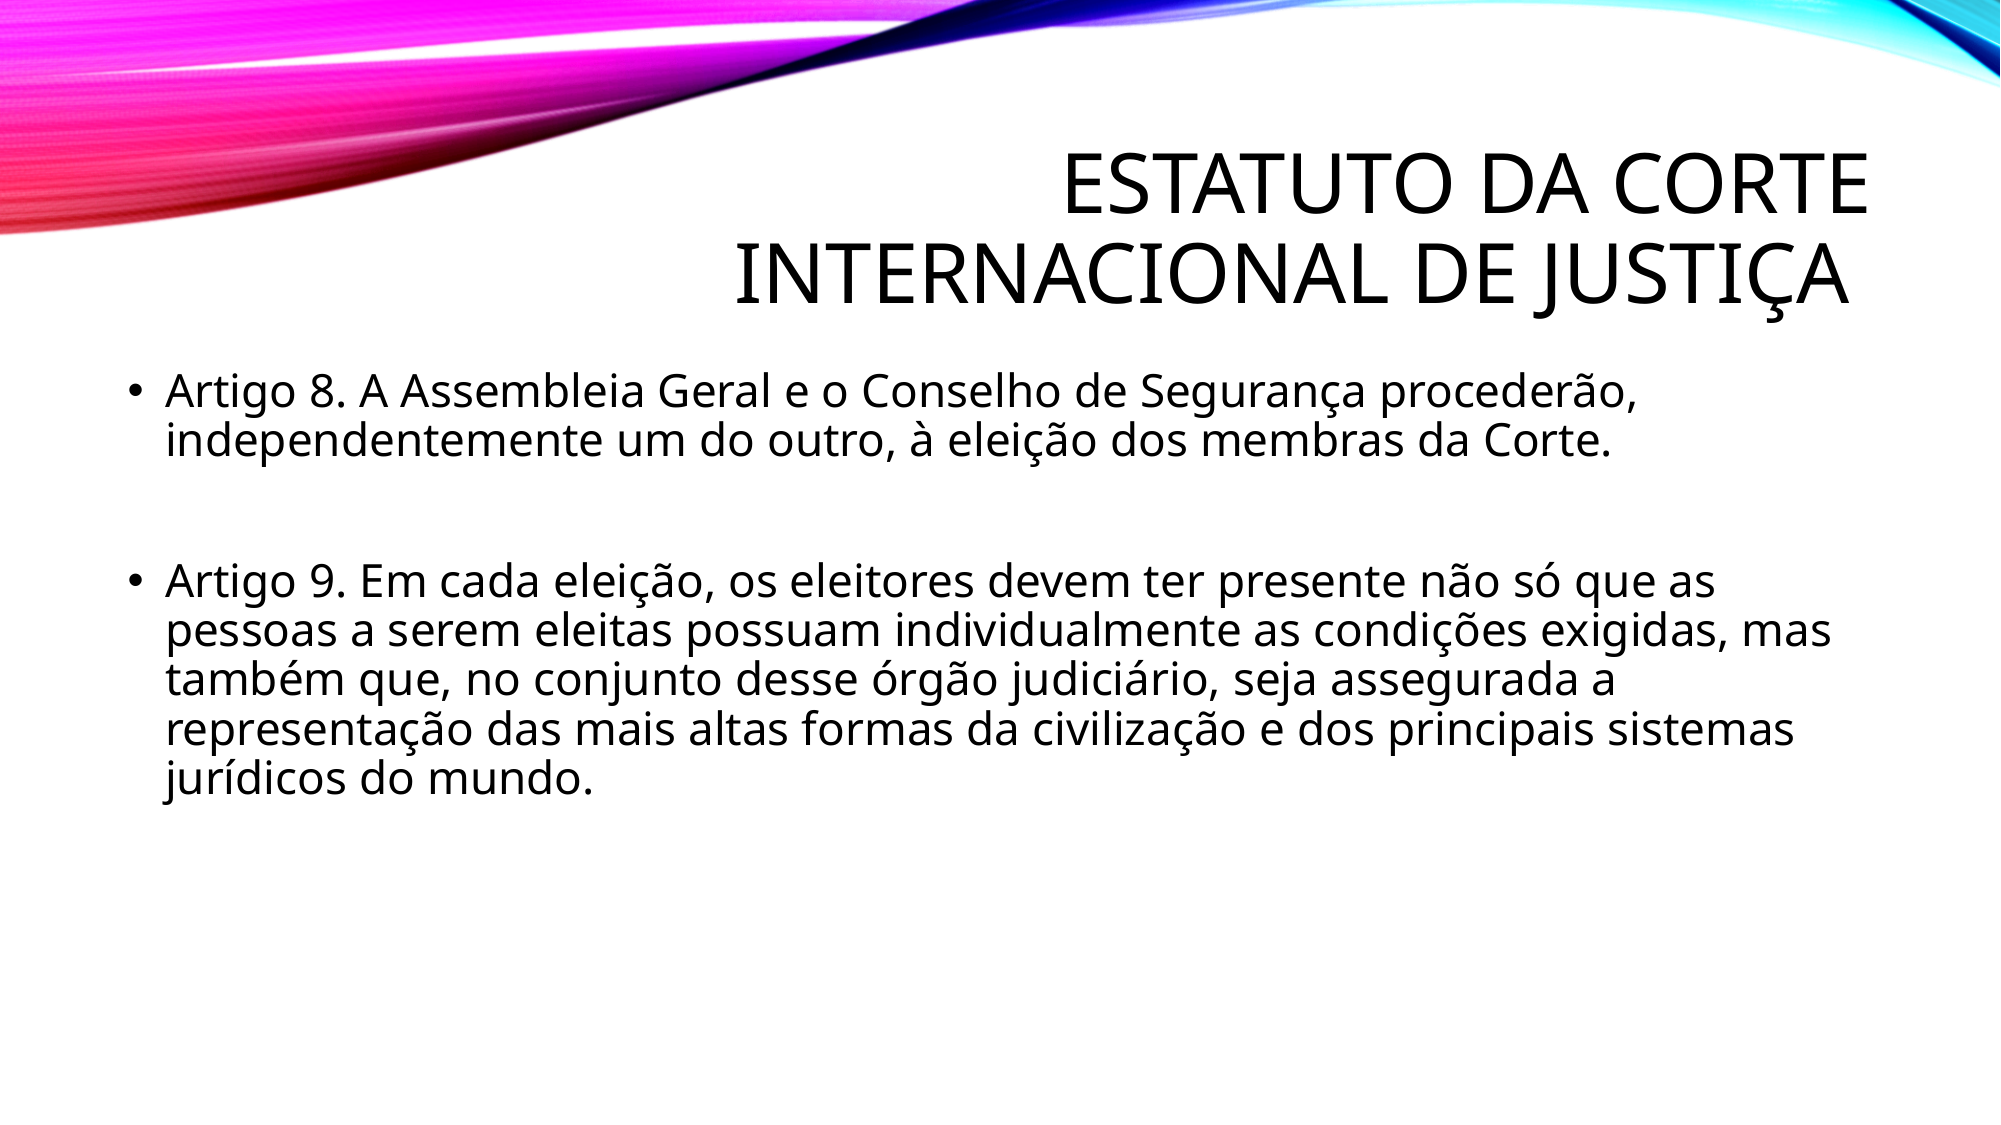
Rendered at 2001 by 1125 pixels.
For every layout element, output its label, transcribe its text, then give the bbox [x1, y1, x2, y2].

picture [1890, 0, 2000, 75]
picture [1910, 0, 2000, 45]
title estatuto da corte internacional de justiça [474, 125, 1888, 338]
list Artigo 8. A Assembleia Geral e o Conselho de Segurança procederão, independentemente um do outro, à eleição dos membras da Corte. Artigo 9. Em cada eleição, os eleitores devem ter presente não só que as pessoas a serem eleitas possuam individualmente as condições exigidas, mas também que, no conjunto desse órgão judiciário, seja assegurada a representação das mais altas formas da civilização e dos principais sistemas jurídicos do mundo. [112, 360, 1888, 1021]
picture [0, 0, 2000, 237]
